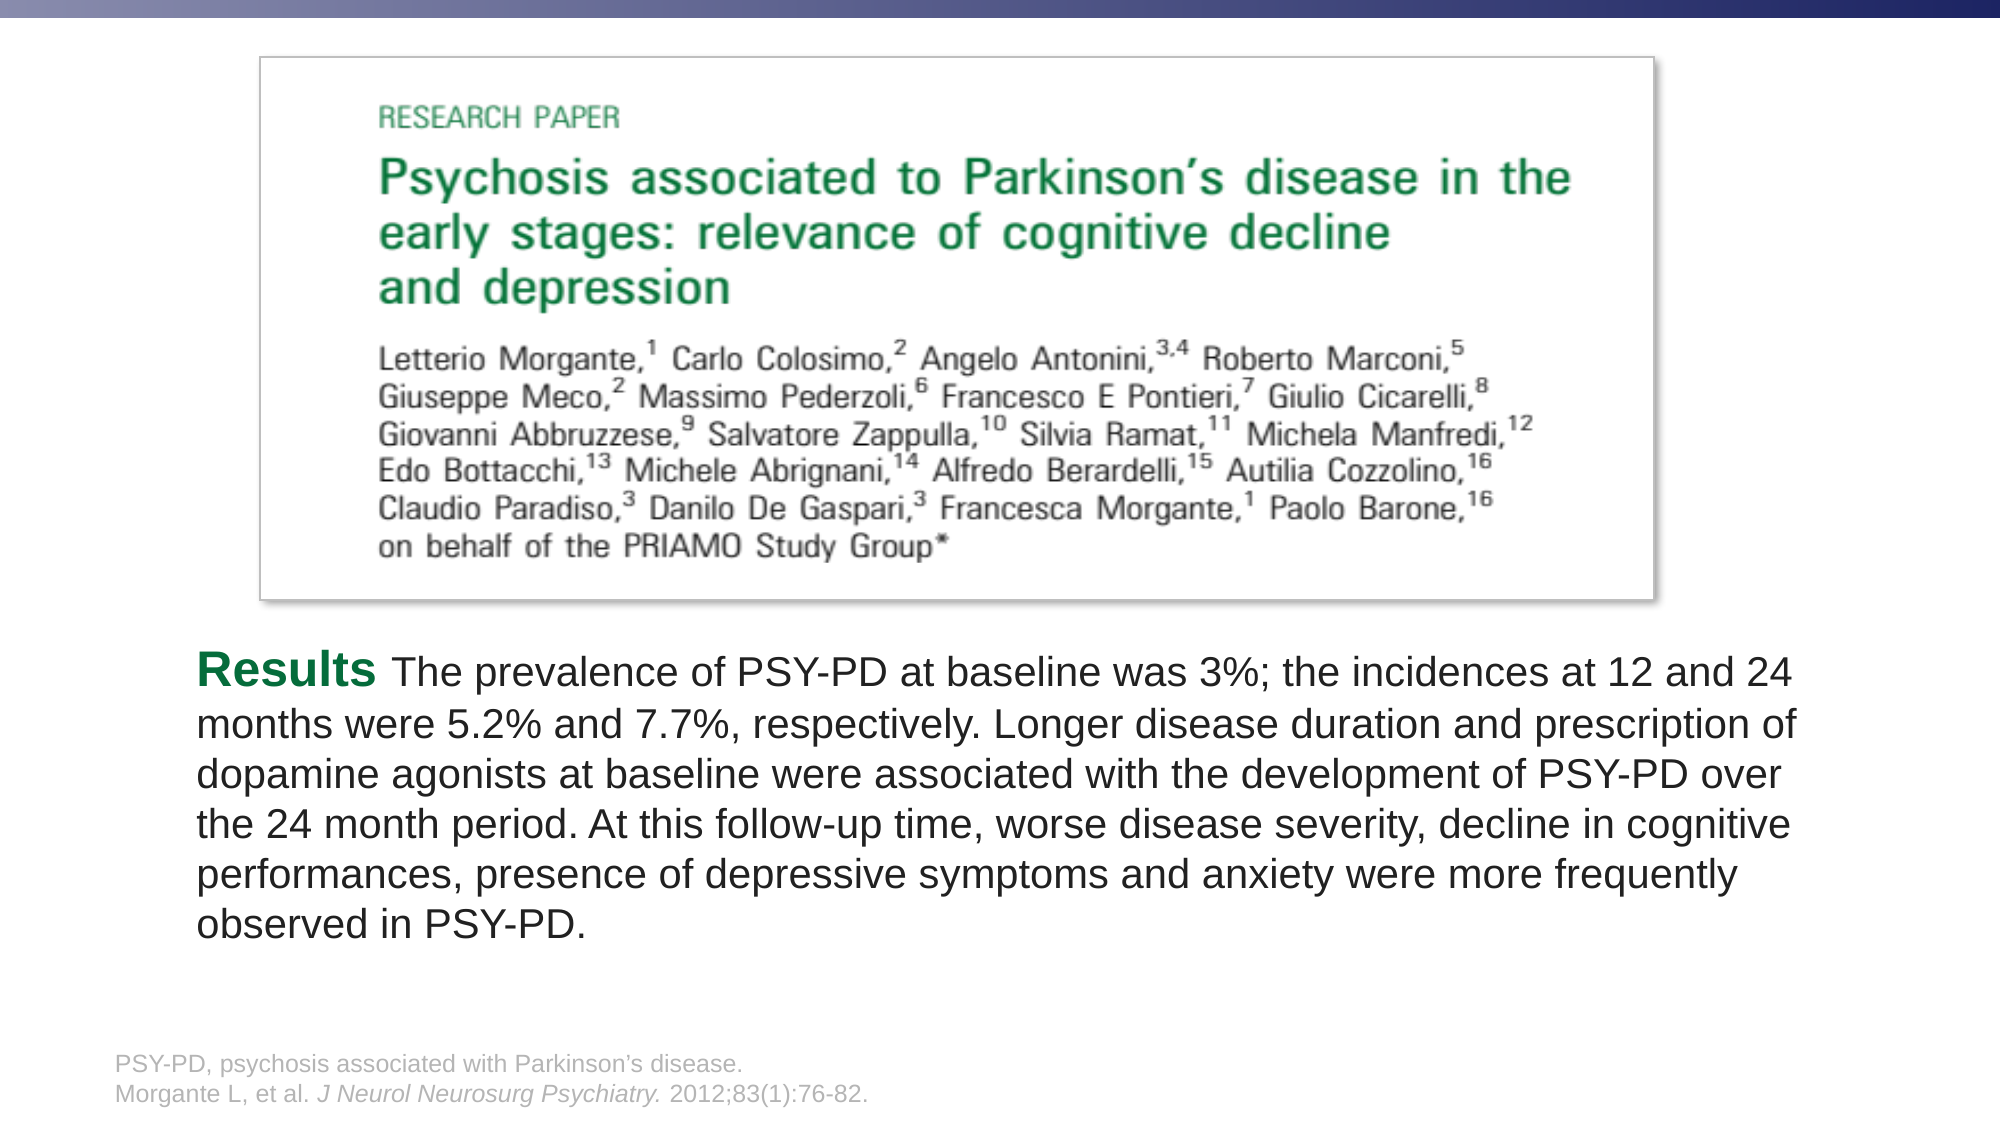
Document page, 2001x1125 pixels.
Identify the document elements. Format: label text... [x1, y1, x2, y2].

text_box [259, 56, 1655, 601]
list Results The prevalence of PSY-PD at baseline was 3%; the incidences at 12 and 24 months were 5.2% and 7.7%, respectively. Longer disease duration and prescription of dopamine agonists at baseline were associated with the development of PSY-PD over the 24 month period. At this follow-up time, worse disease severity, decline in cognitive performances, presence of depressive symptoms and anxiety were more frequently observed in PSY-PD. [181, 628, 1819, 963]
picture [296, 81, 1629, 563]
footer PSY-PD, psychosis associated with Parkinson’s disease. Morgante L, et al. J Neurol Neurosurg Psychiatry. 2012;83(1):76-82. [99, 1042, 1825, 1116]
